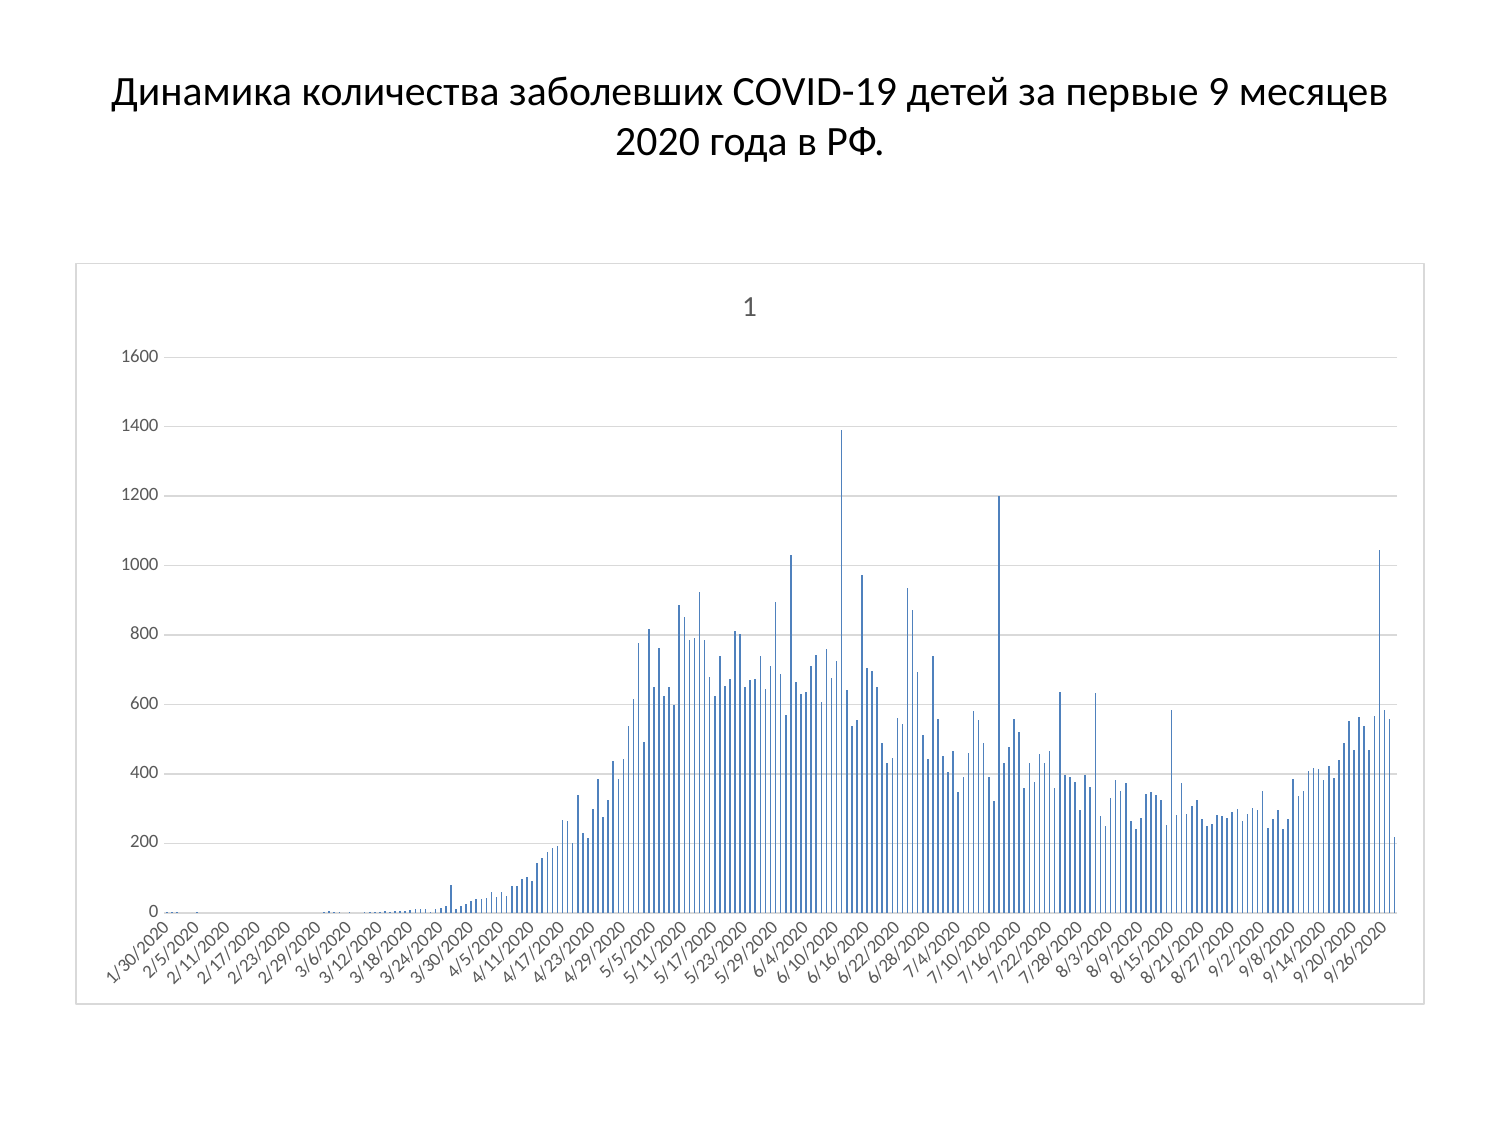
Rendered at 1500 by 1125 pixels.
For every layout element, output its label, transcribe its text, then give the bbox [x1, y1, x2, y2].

title Динамика количества заболевших COVID-19 детей за первые 9 месяцев 2020 года в РФ. [75, 45, 1425, 233]
chart [74, 262, 1426, 1006]
